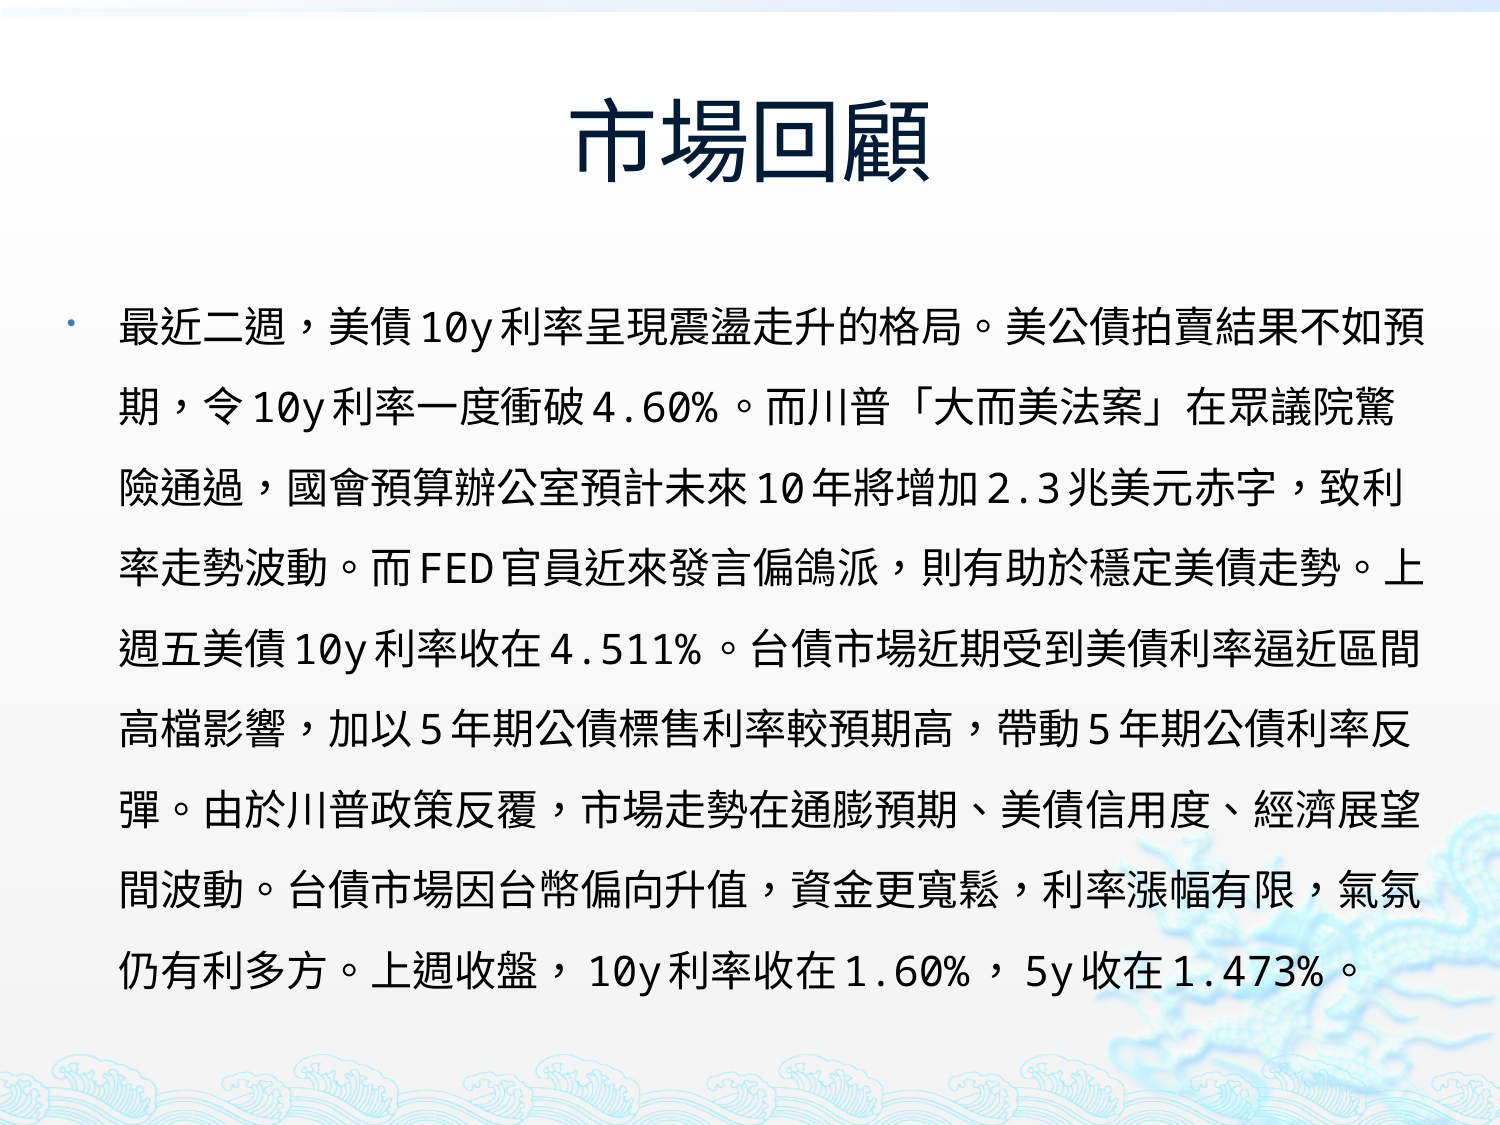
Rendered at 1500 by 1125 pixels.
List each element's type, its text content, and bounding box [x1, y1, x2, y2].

list 最近二週，美債10y利率呈現震盪走升的格局。美公債拍賣結果不如預期，令10y利率一度衝破4.60%。而川普「大而美法案」在眾議院驚險通過，國會預算辦公室預計未來10年將增加2.3兆美元赤字，致利率走勢波動。而FED官員近來發言偏鴿派，則有助於穩定美債走勢。上週五美債10y利率收在4.511%。台債市場近期受到美債利率逼近區間高檔影響，加以5年期公債標售利率較預期高，帶動5年期公債利率反彈。由於川普政策反覆，市場走勢在通膨預期、美債信用度、經濟展望間波動。台債市場因台幣偏向升值，資金更寬鬆，利率漲幅有限，氣氛仍有利多方。上週收盤，10y利率收在1.60%，5y收在1.473%。 [53, 262, 1447, 1071]
title 市場回顧 [75, 45, 1425, 233]
